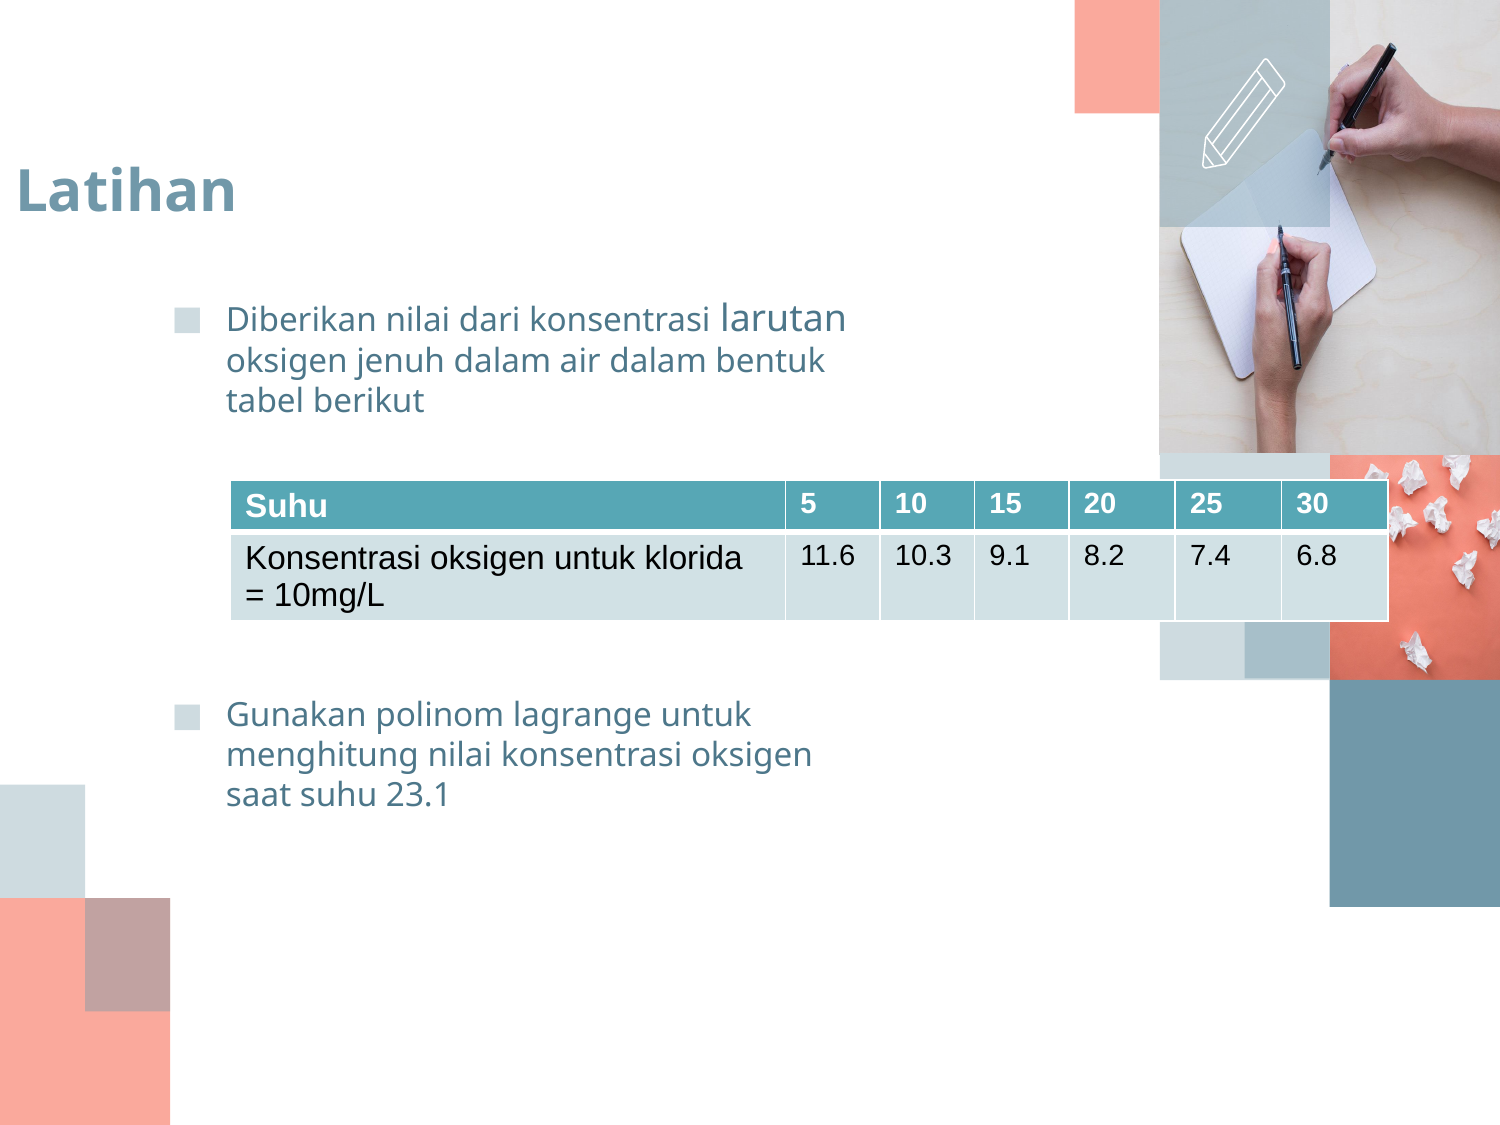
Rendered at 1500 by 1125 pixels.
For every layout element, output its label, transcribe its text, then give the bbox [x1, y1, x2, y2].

table_cell 11.6 [786, 535, 879, 620]
table_cell 8.2 [1070, 535, 1174, 620]
table_header 10 [881, 481, 974, 529]
table_cell Konsentrasi oksigen untuk klorida = 10mg/L [231, 535, 785, 620]
picture [1159, 0, 1500, 679]
table_header 15 [975, 481, 1068, 529]
table_header 30 [1282, 481, 1387, 529]
table_header 25 [1176, 481, 1281, 529]
table_cell 7.4 [1176, 535, 1281, 620]
table_header 5 [786, 481, 879, 529]
table_cell 10.3 [881, 535, 974, 620]
title Latihan [0, 101, 676, 238]
list Diberikan nilai dari konsentrasi larutan oksigen jenuh dalam air dalam bentuk tabel berikut Gunakan polinom lagrange untuk menghitung nilai konsentrasi oksigen saat suhu 23.1 [135, 278, 880, 871]
table_cell 6.8 [1282, 535, 1387, 620]
table_header 20 [1070, 481, 1174, 529]
table_cell 9.1 [975, 535, 1068, 620]
table_header Suhu [231, 481, 785, 529]
